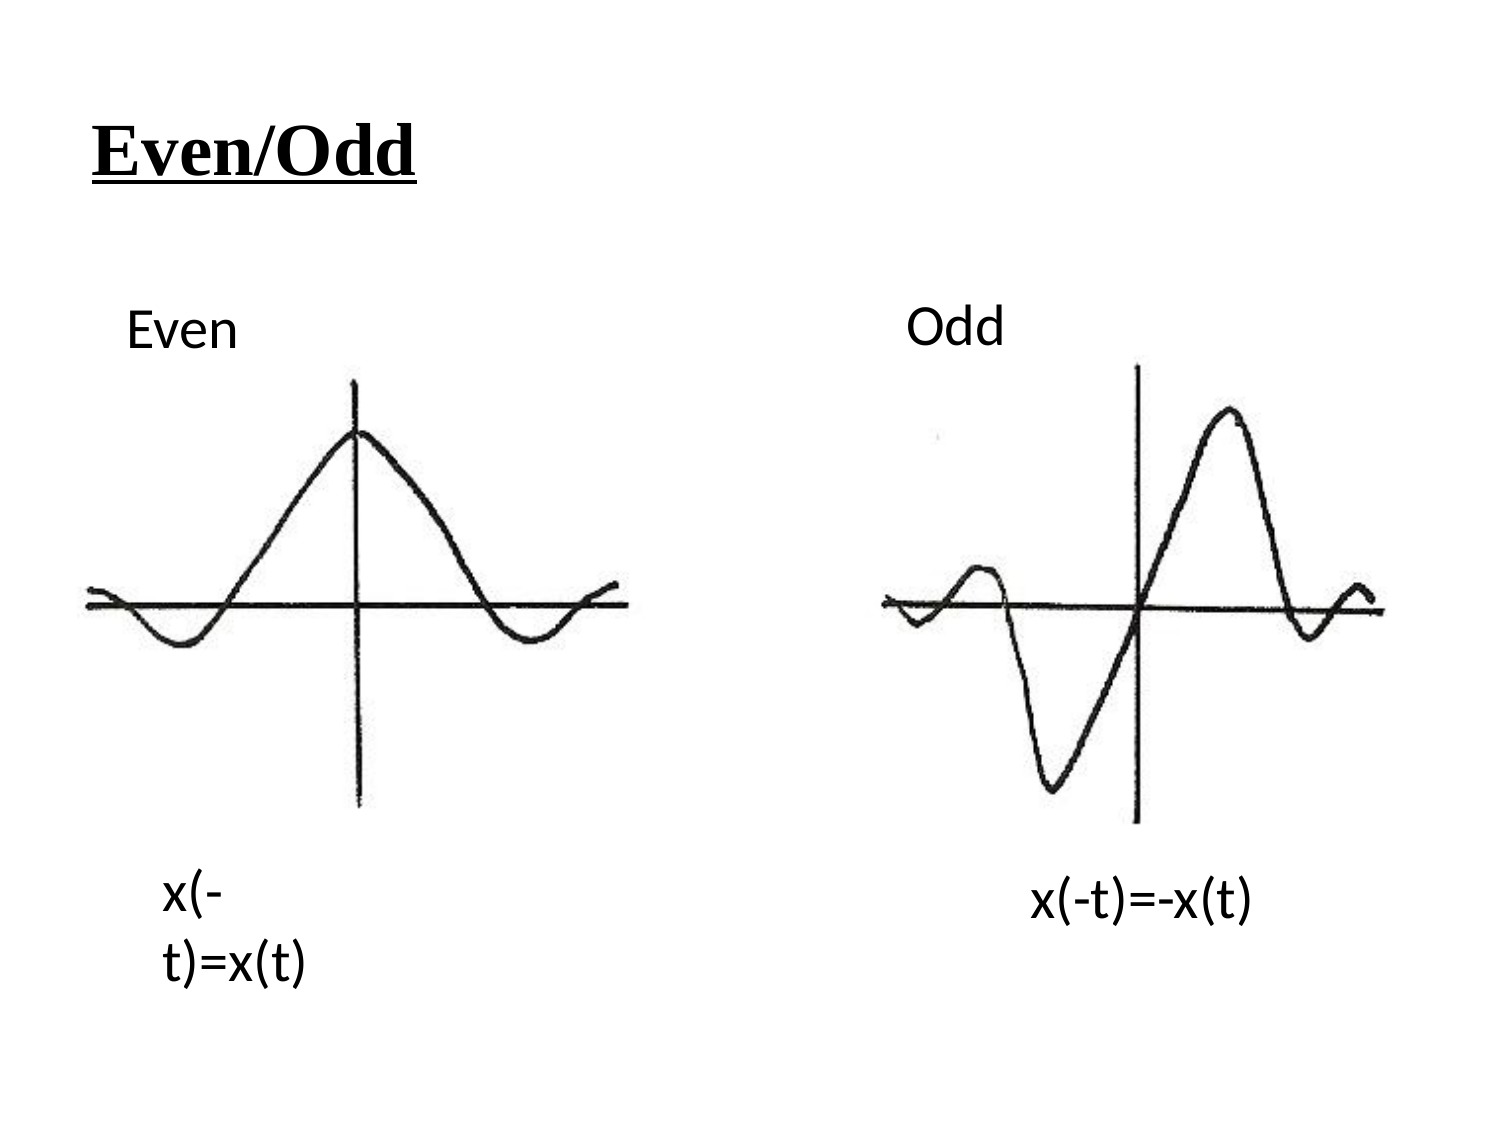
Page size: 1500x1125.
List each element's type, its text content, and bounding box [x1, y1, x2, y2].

picture [76, 354, 1403, 844]
text_box x(-t)=-x(t) [1015, 852, 1306, 938]
text_box Even [112, 283, 302, 353]
text_box Odd [891, 279, 1069, 353]
text_box x(-t)=x(t) [147, 852, 384, 1001]
text_box Even/Odd [2, 3, 432, 198]
